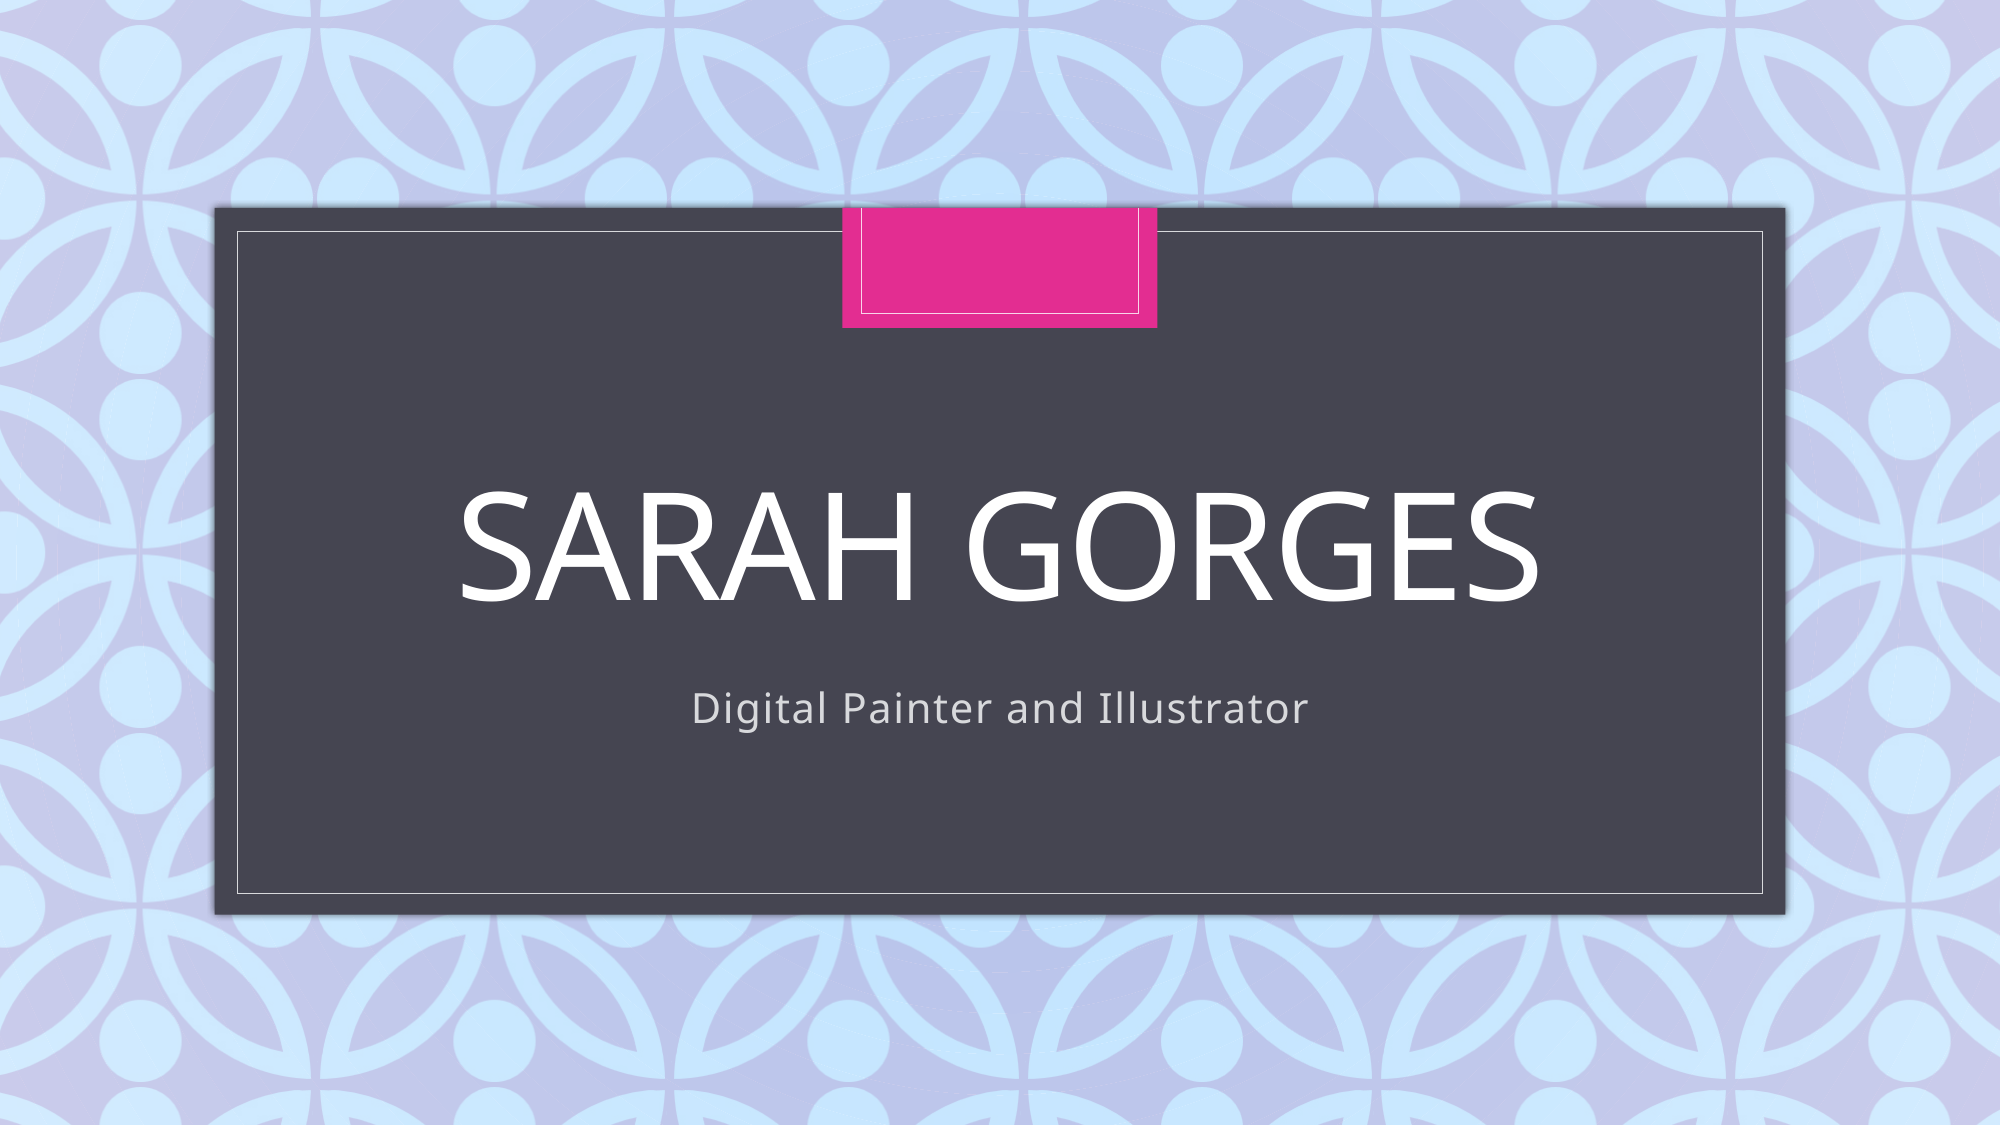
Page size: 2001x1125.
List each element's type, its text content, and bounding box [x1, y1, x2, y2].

title Sarah Gorges [256, 343, 1744, 674]
subtitle Digital Painter and Illustrator [256, 674, 1745, 843]
